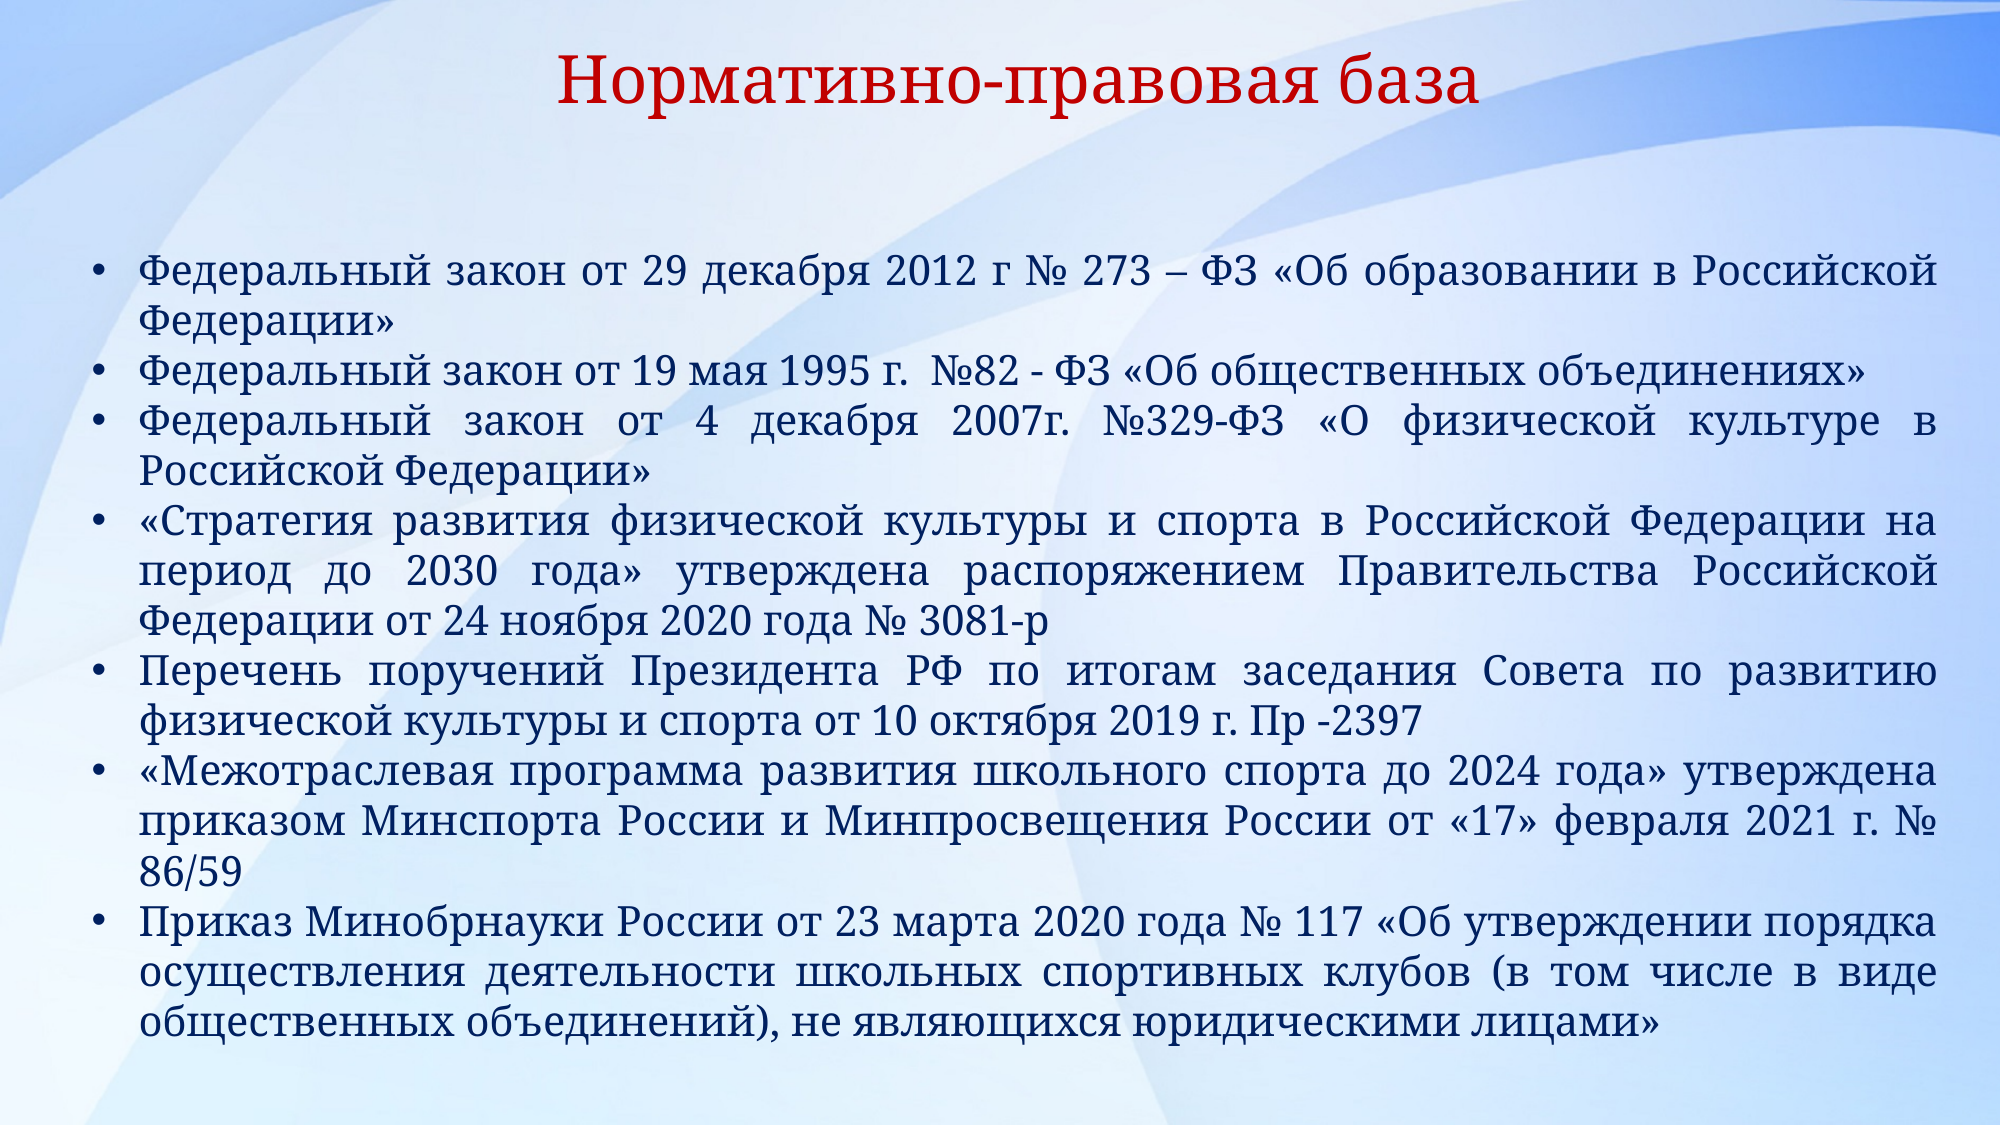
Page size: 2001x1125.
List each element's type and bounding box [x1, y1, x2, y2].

list [0, 0, 2000, 1125]
